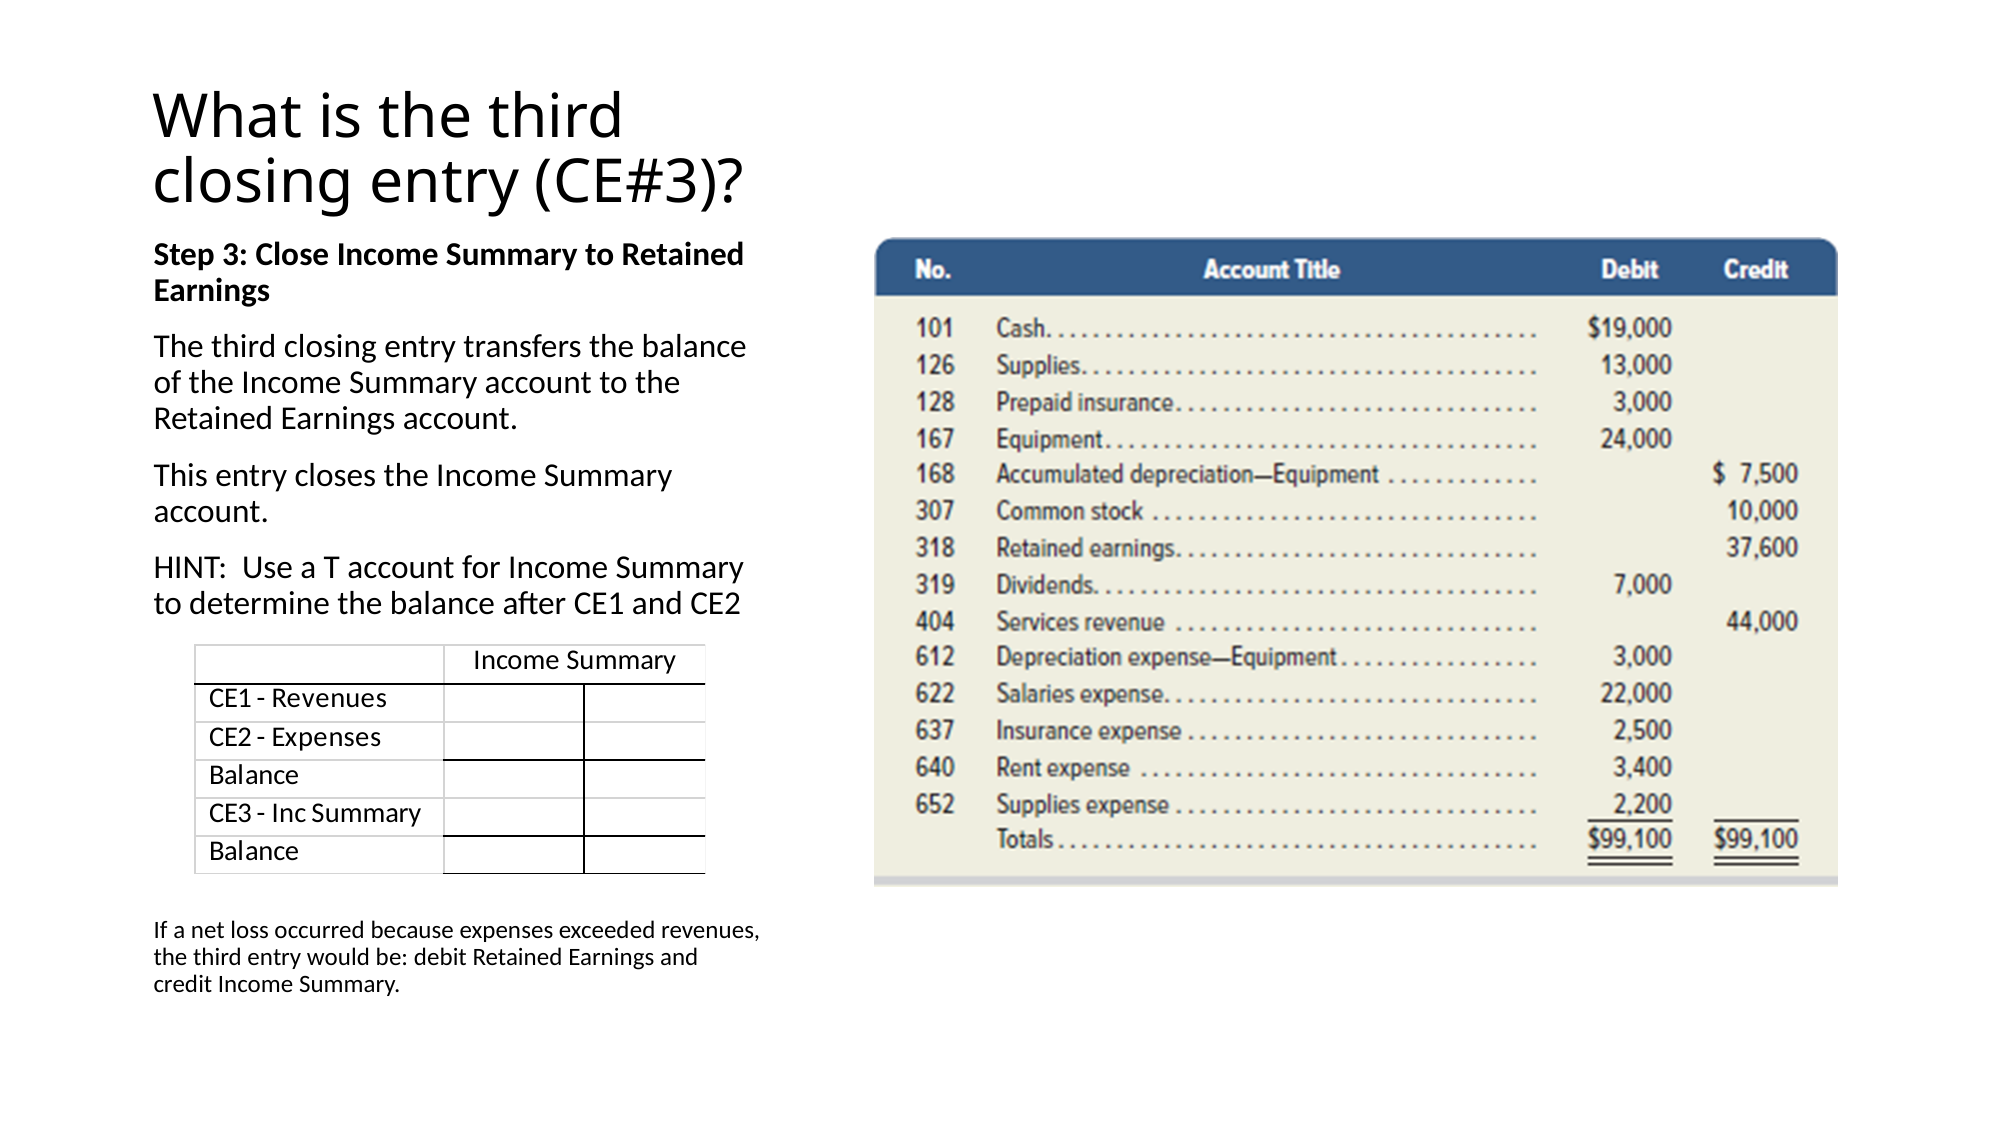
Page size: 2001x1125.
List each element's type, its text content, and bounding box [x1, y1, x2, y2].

title What is the third closing entry (CE#3)? [137, 75, 818, 224]
picture [194, 644, 707, 876]
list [874, 237, 1838, 887]
list Step 3: Close Income Summary to Retained Earnings The third closing entry transfers the balance of the Income Summary account to the Retained Earnings account. This entry closes the Income Summary account. HINT: Use a T account for Income Summary to determine the balance after CE1 and CE2 If a net loss occurred because expenses exceeded revenues, the third entry would be: debit Retained Earnings and credit Income Summary. [138, 229, 778, 1050]
